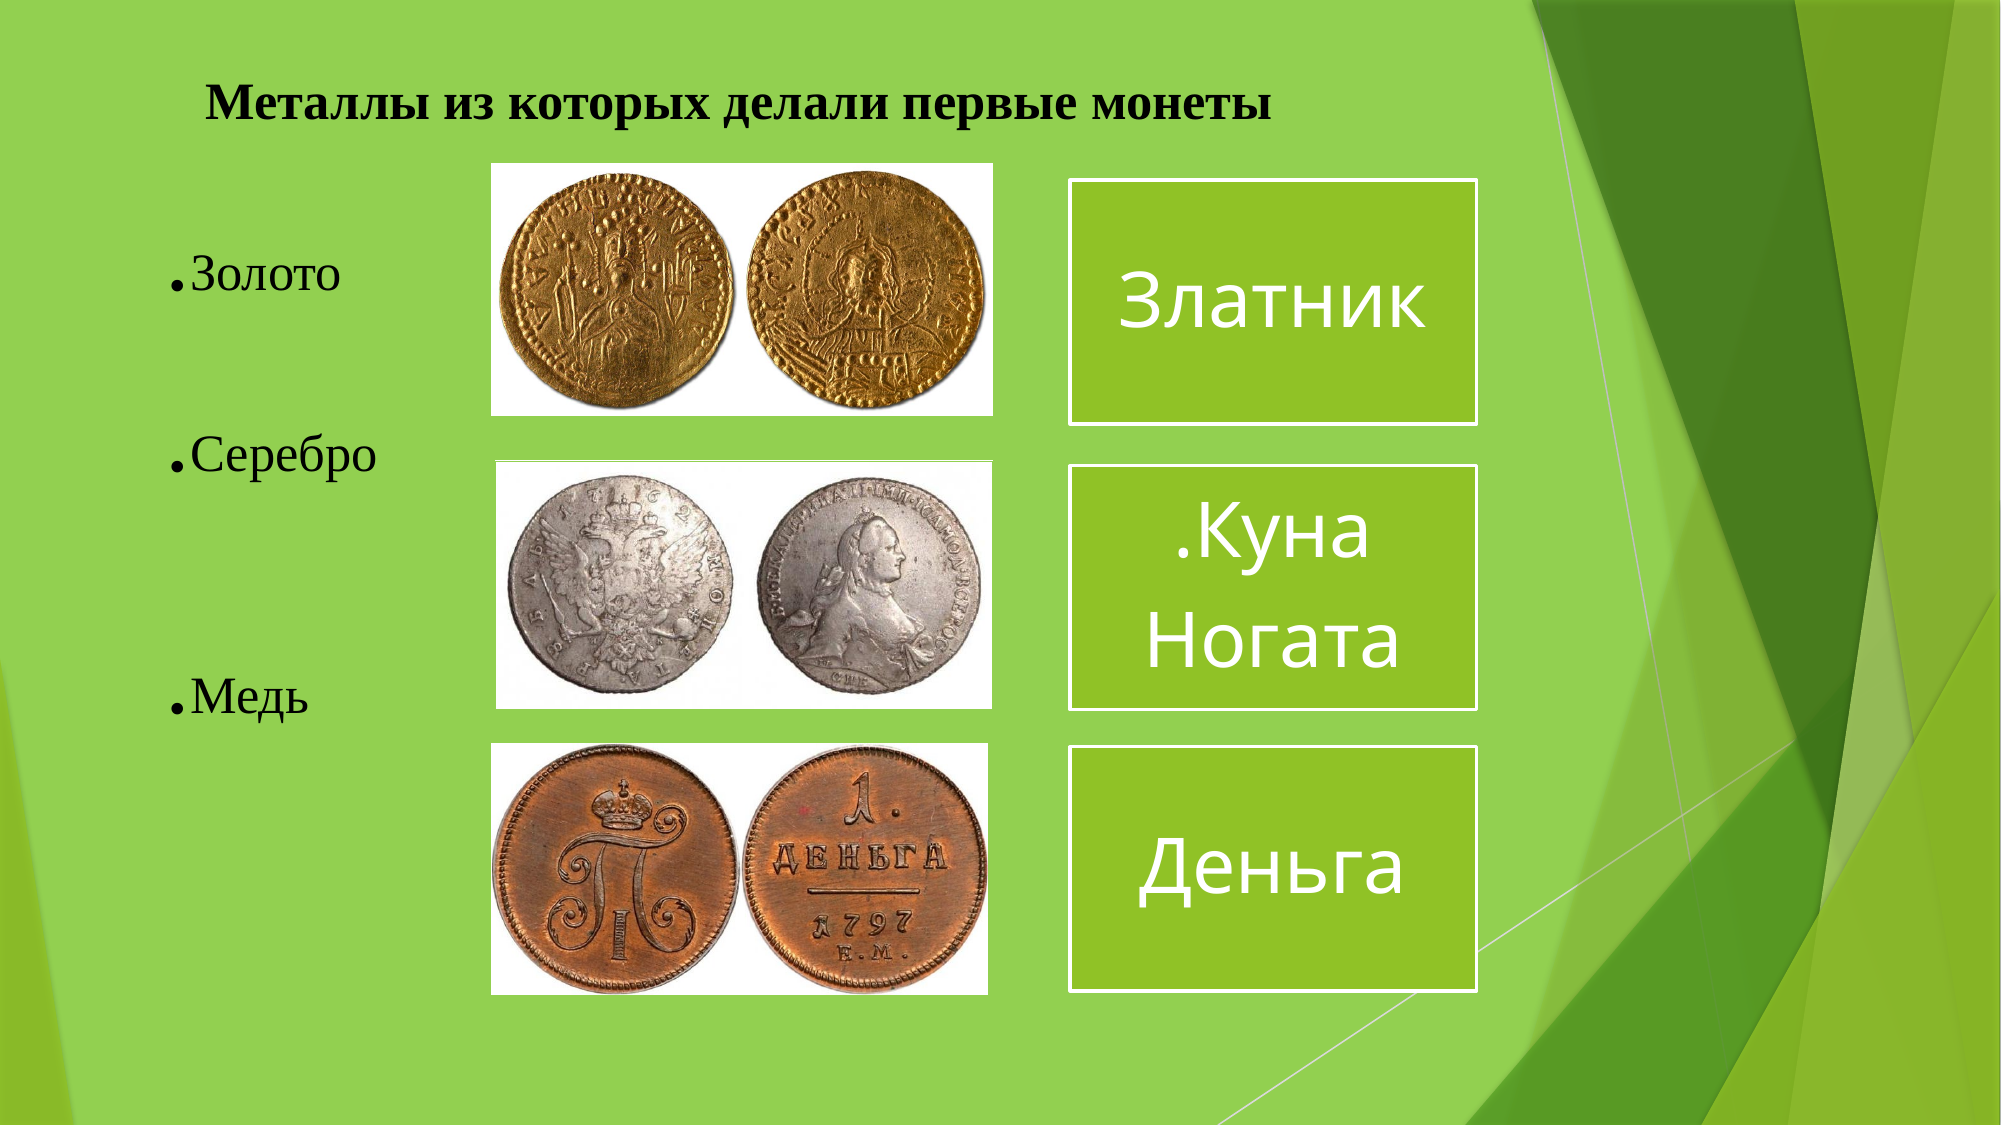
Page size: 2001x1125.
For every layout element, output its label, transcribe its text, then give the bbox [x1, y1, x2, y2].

title Металлы из которых делали первые монеты .Золото .Серебро .Медь [137, 59, 1863, 744]
picture [490, 163, 993, 417]
picture [490, 743, 989, 995]
picture [495, 460, 993, 711]
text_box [1069, 179, 1483, 995]
